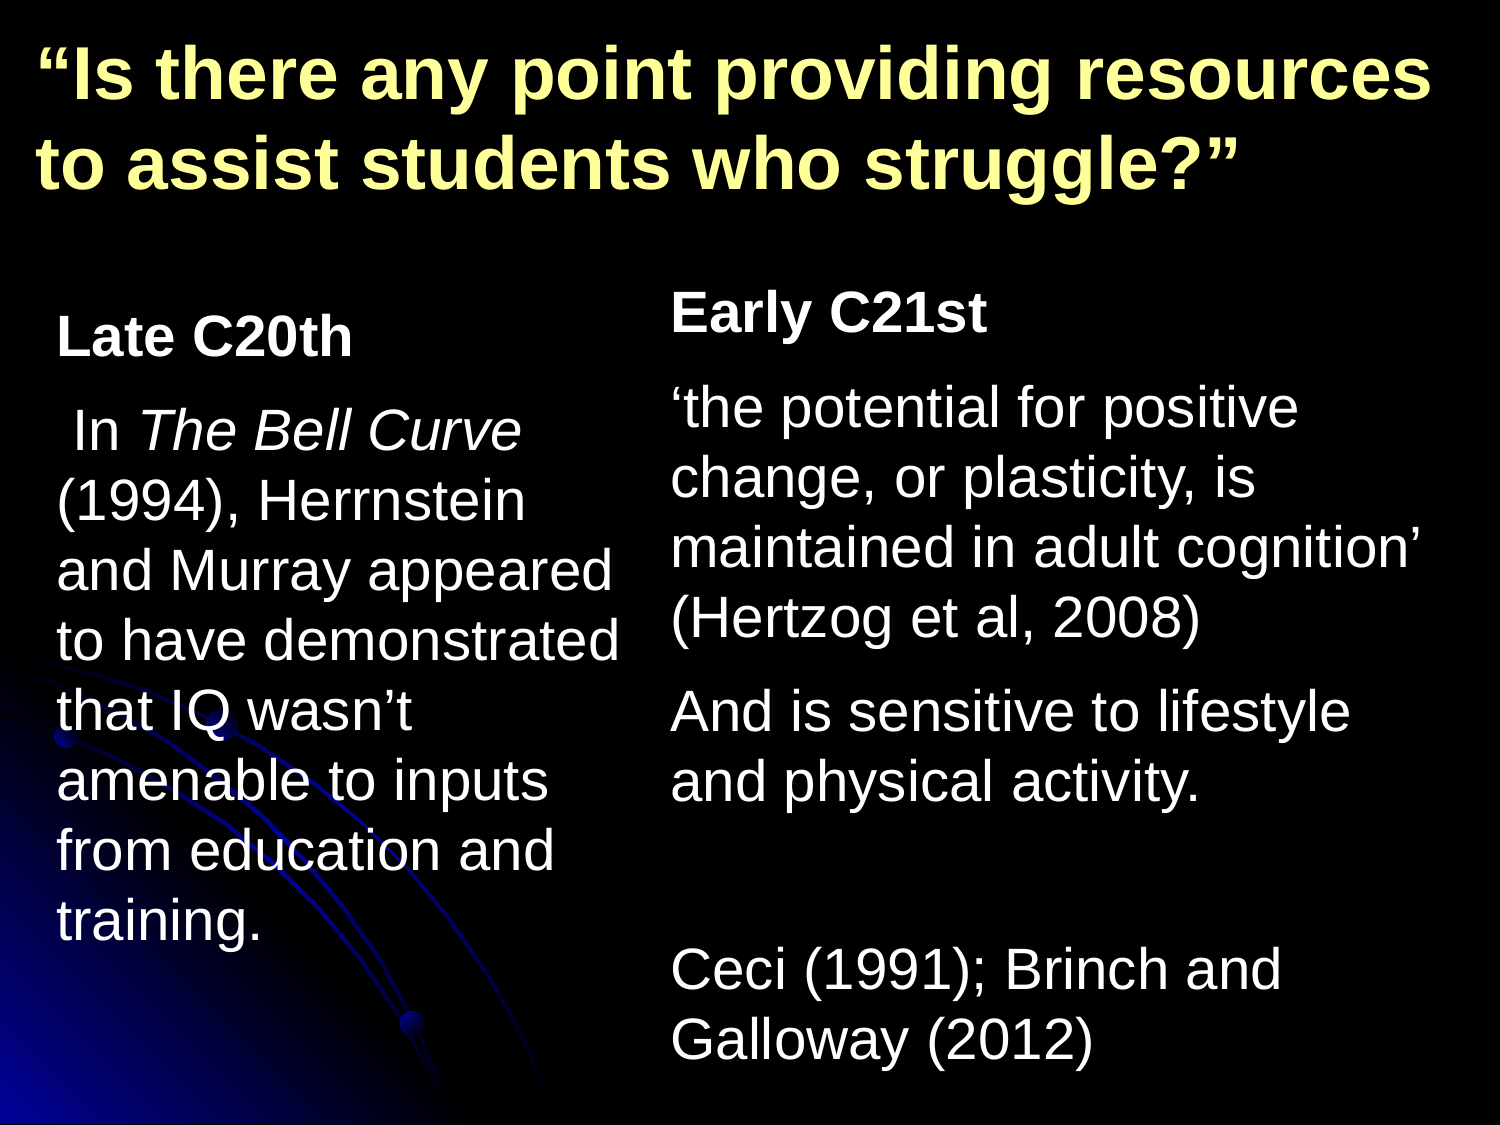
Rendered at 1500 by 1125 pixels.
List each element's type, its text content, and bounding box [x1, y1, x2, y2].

list Early C21st ‘the potential for positive change, or plasticity, is maintained in adult cognition’ (Hertzog et al, 2008) And is sensitive to lifestyle and physical activity. Ceci (1991); Brinch and Galloway (2012) [655, 267, 1459, 1047]
text_box Late C20th In The Bell Curve (1994), Herrnstein and Murray appeared to have demonstrated that IQ wasn’t amenable to inputs from education and training. [41, 290, 644, 1071]
title “Is there any point providing resources to assist students who struggle?” [0, 21, 1471, 209]
